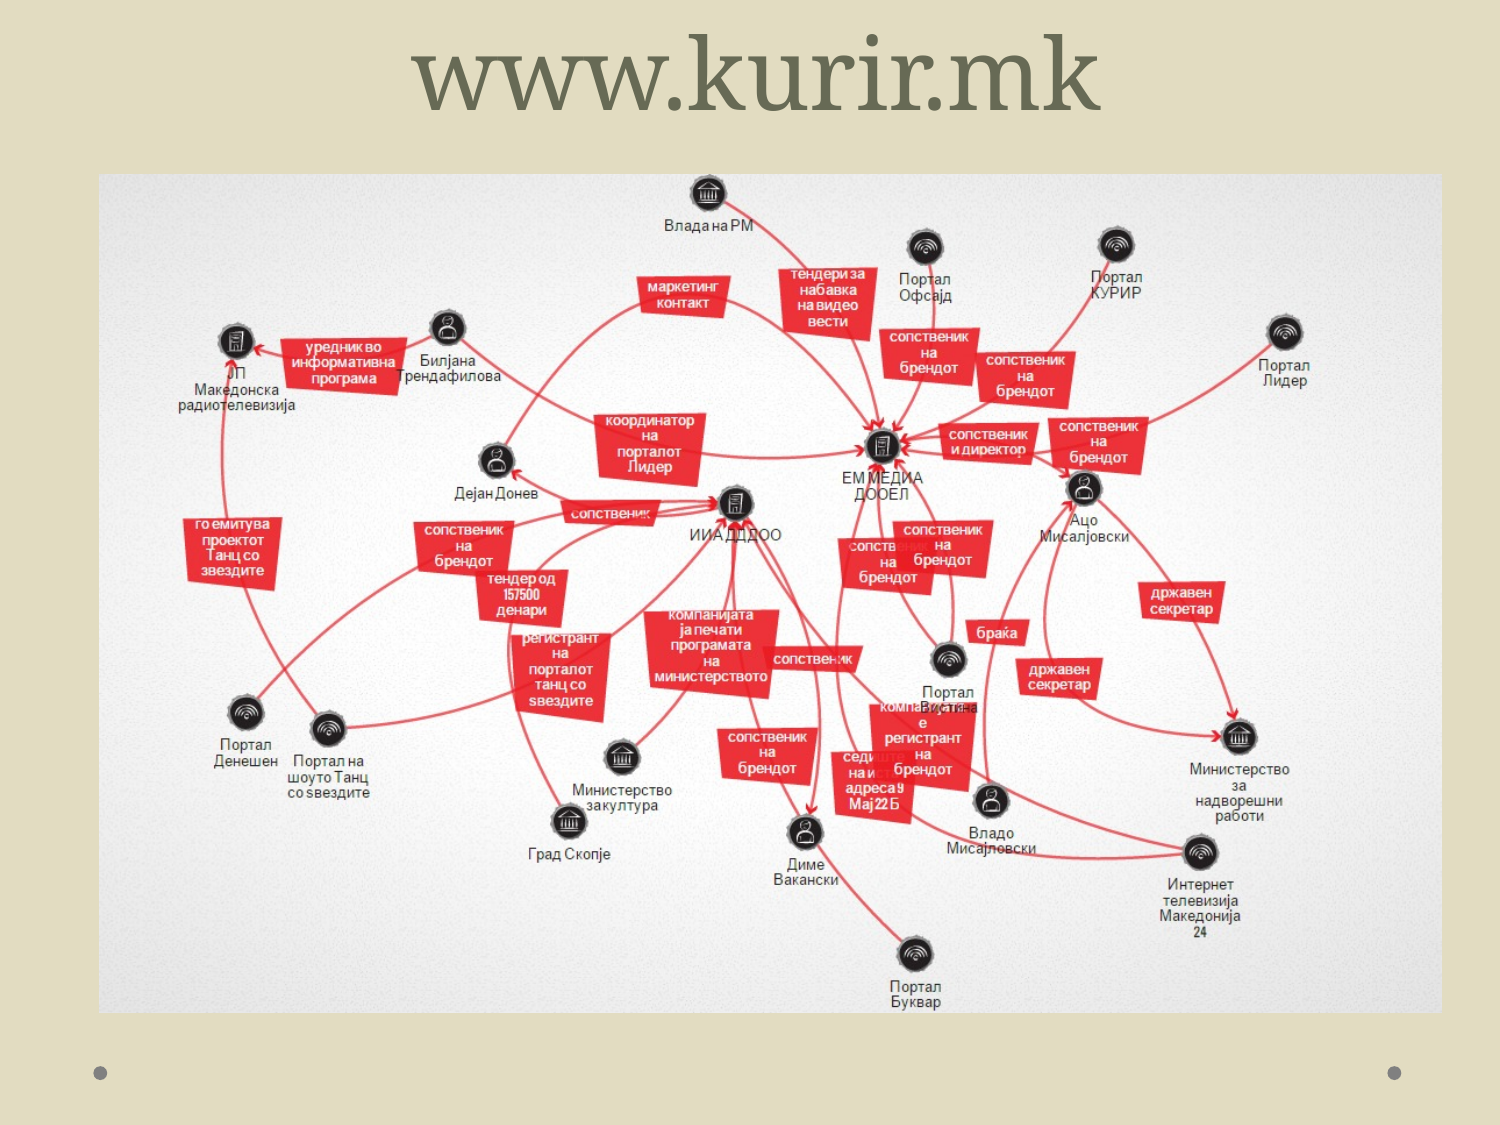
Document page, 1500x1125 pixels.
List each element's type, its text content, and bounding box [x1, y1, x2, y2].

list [99, 174, 1442, 1013]
title www.kurir.mk [125, 50, 1388, 138]
